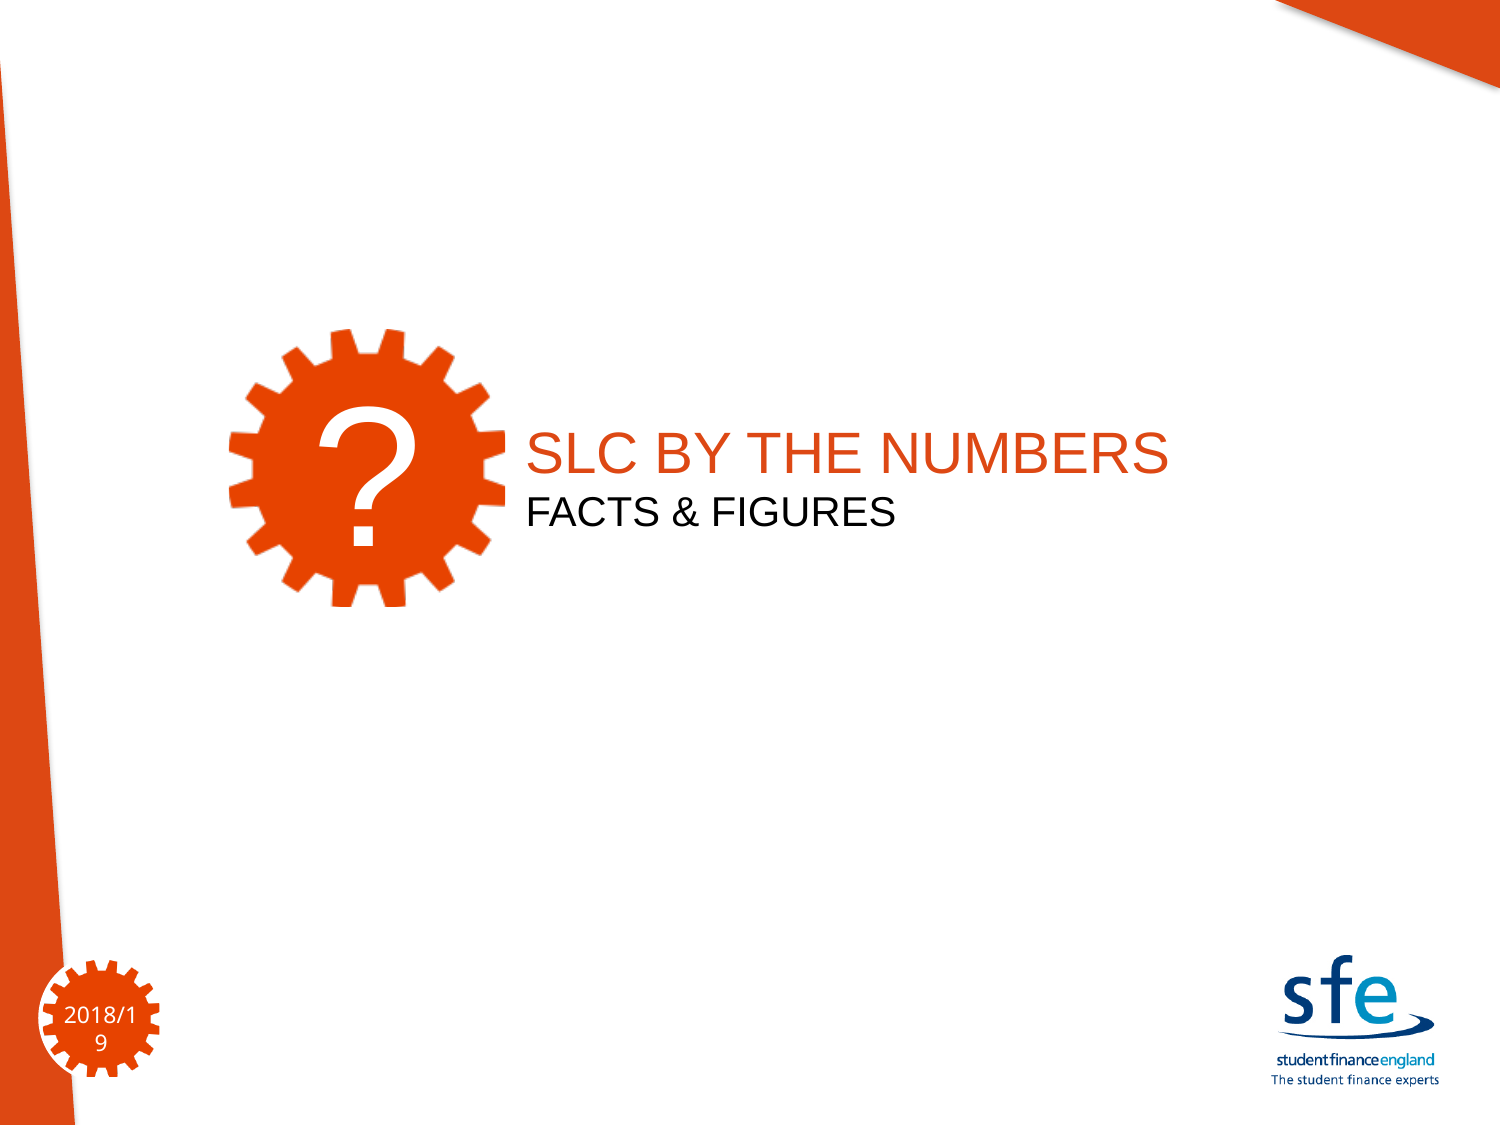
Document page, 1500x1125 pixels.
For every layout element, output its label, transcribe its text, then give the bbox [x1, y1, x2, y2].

picture [1271, 955, 1439, 1087]
text_box ? [216, 338, 518, 594]
text_box SLC BY THE NUMBERS FACTS & FIGURES [525, 415, 1453, 586]
